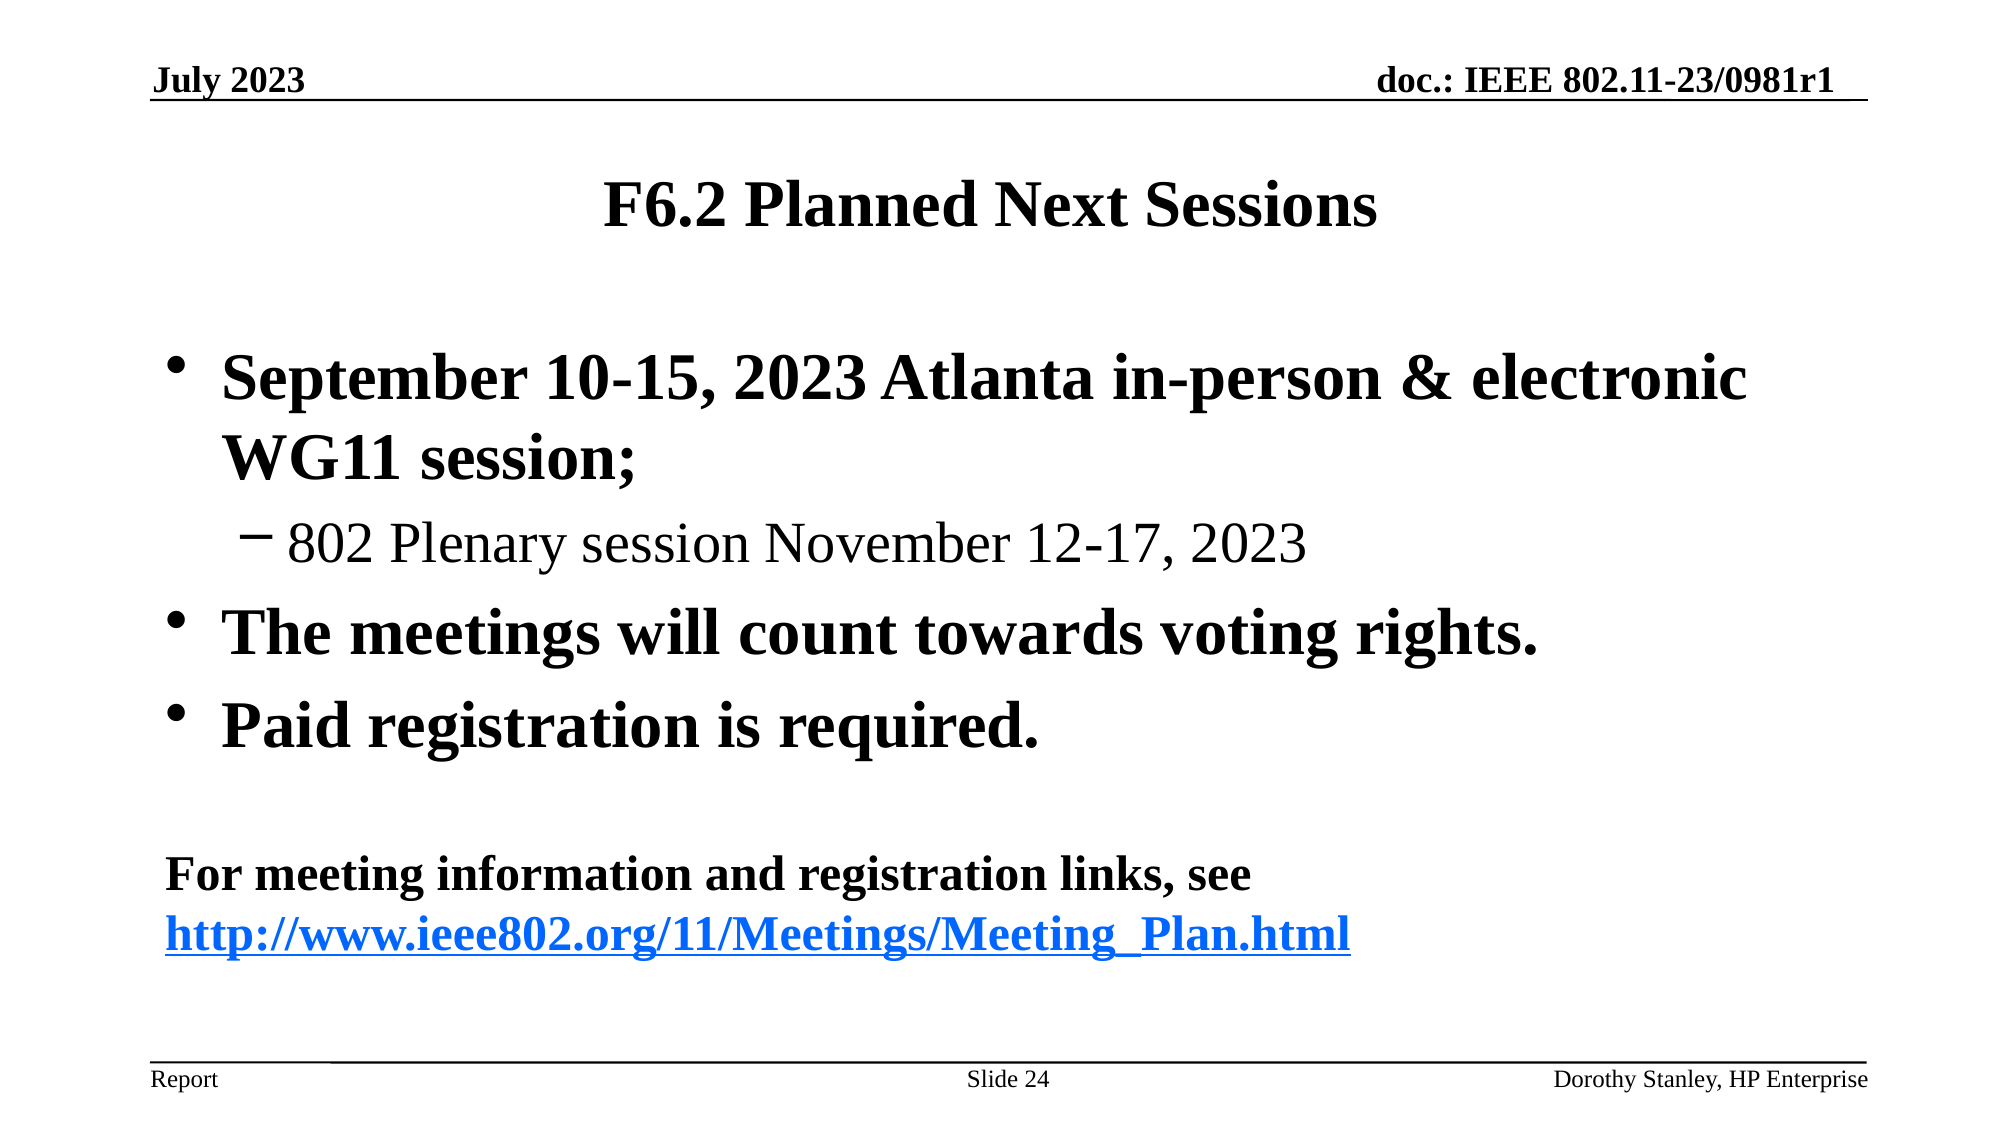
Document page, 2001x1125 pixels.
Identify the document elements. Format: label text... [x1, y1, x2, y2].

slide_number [152, 54, 373, 101]
title F6.2 Planned Next Sessions [150, 112, 1850, 288]
list September 10-15, 2023 Atlanta in-person & electronic WG11 session; 802 Plenary session November 12-17, 2023 The meetings will count towards voting rights. Paid registration is required. For meeting information and registration links, see http://www.ieee802.org/11/Meetings/Meeting_Plan.html [150, 324, 1950, 1000]
slide_number Slide 24 [964, 1061, 1053, 1093]
footer Dorothy Stanley, HP Enterprise [1513, 1061, 1869, 1093]
